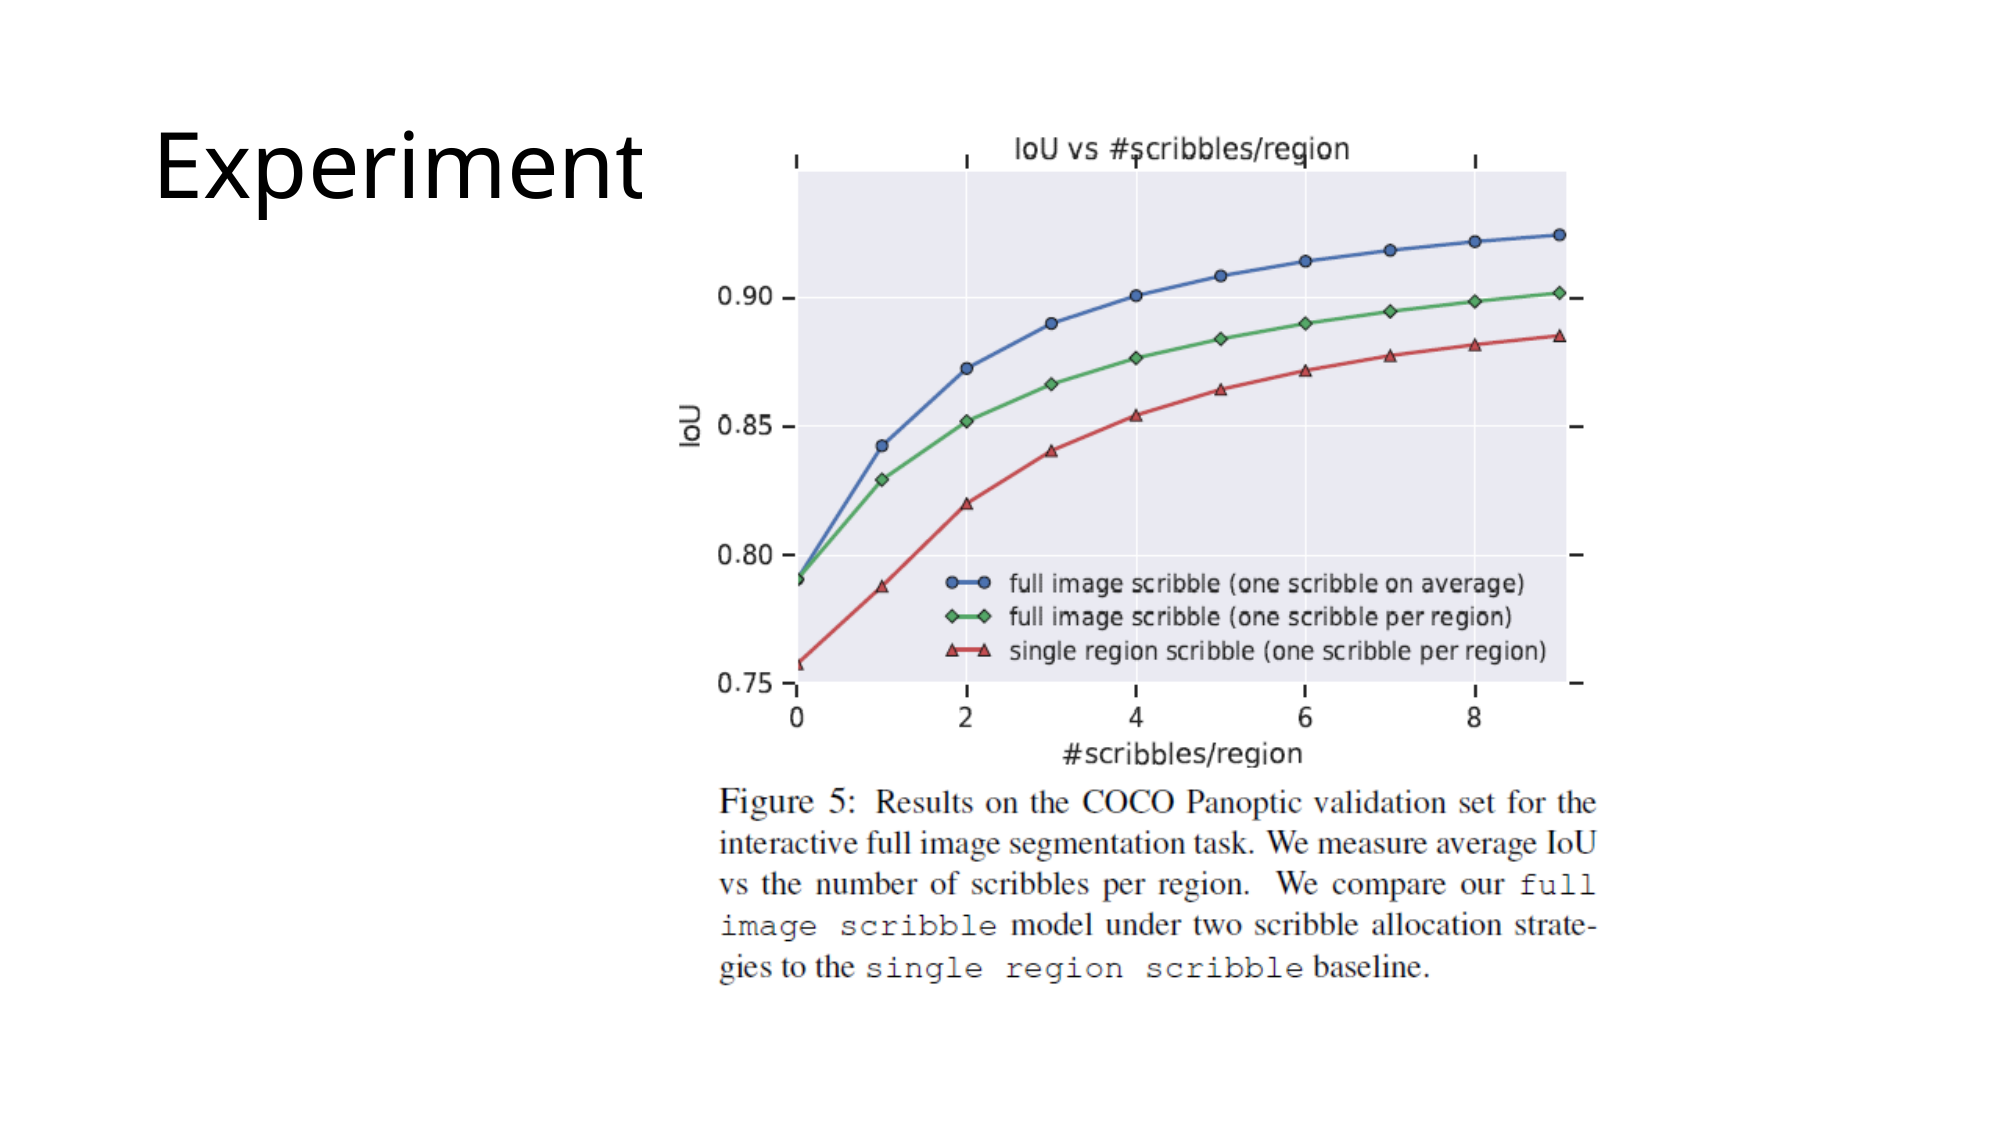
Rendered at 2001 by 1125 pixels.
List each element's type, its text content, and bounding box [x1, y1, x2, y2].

title Experiment [137, 59, 1863, 278]
picture [642, 111, 1626, 1001]
